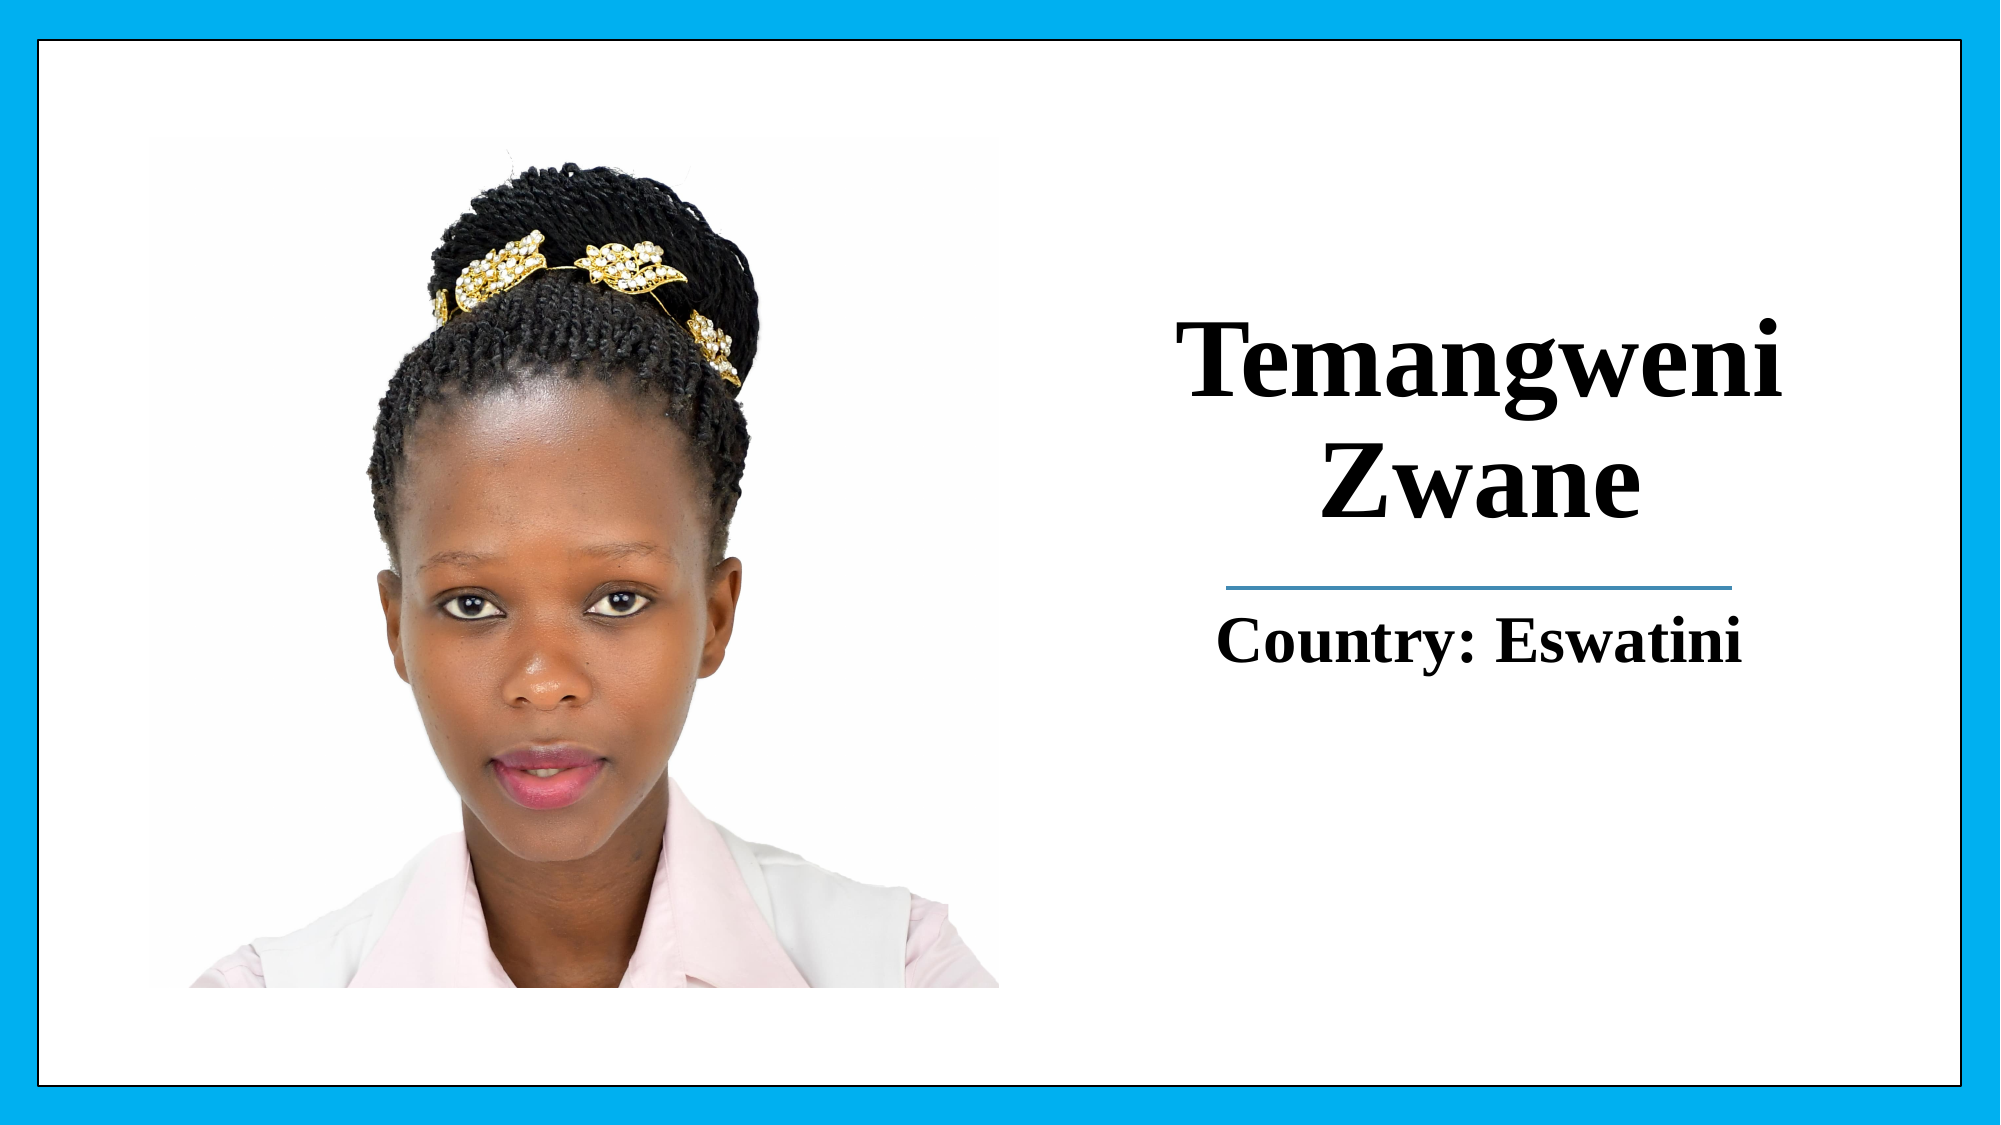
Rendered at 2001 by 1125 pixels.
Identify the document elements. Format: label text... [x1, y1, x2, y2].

text_box Temangweni Zwane [1005, 252, 1960, 588]
picture [148, 136, 1000, 988]
text_box Country: Eswatini [1005, 588, 1960, 683]
